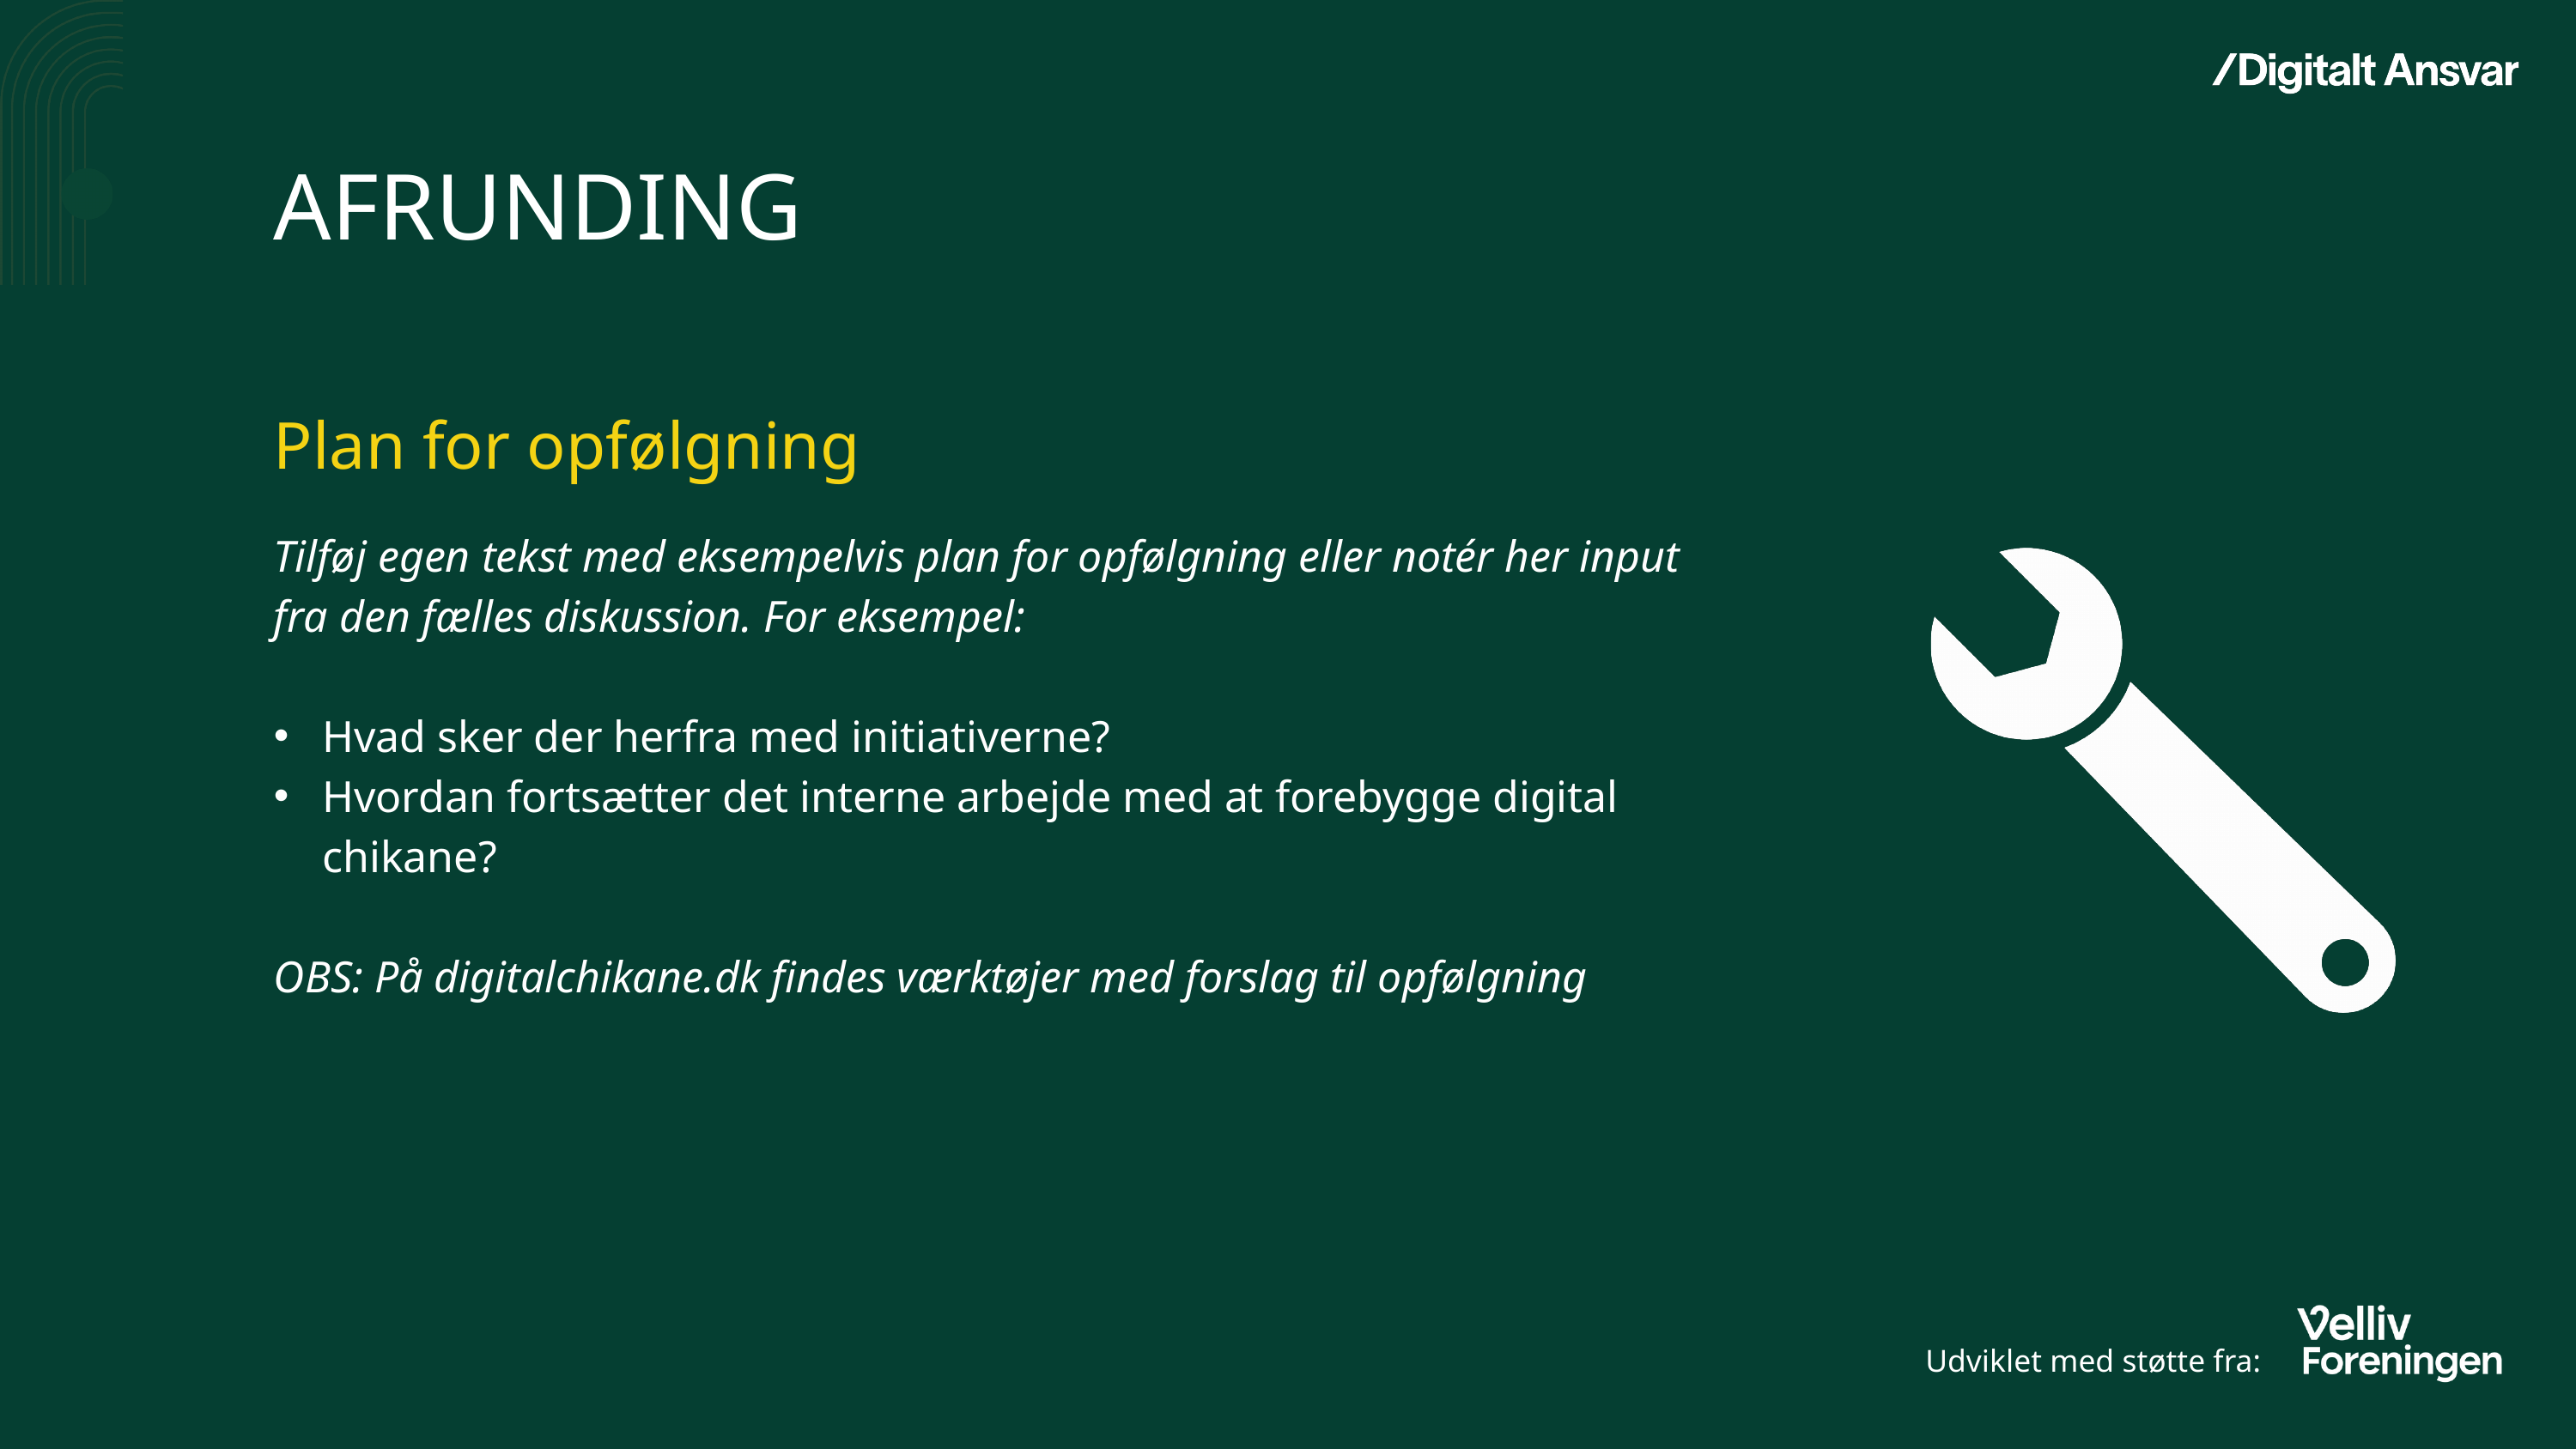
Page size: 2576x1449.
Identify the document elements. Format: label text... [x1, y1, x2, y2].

text_box Udviklet med støtte fra: [1911, 1336, 2275, 1379]
text_box [0, 0, 124, 286]
text_box AFRUNDING [273, 154, 2289, 259]
text_box [1930, 548, 2396, 1013]
picture [2172, 12, 2560, 134]
text_box Tilføj egen tekst med eksempelvis plan for opfølgning eller notér her input fra den fælles diskussion. For eksempel: Hvad sker der herfra med initiativerne? Hvordan fortsætter det interne arbejde med at forebygge digital chikane? OBS: På digitalchikane.dk findes værktøjer med forslag til opfølgning [273, 520, 1724, 1061]
text_box Plan for opfølgning [273, 408, 1327, 482]
text_box [2295, 1303, 2503, 1383]
